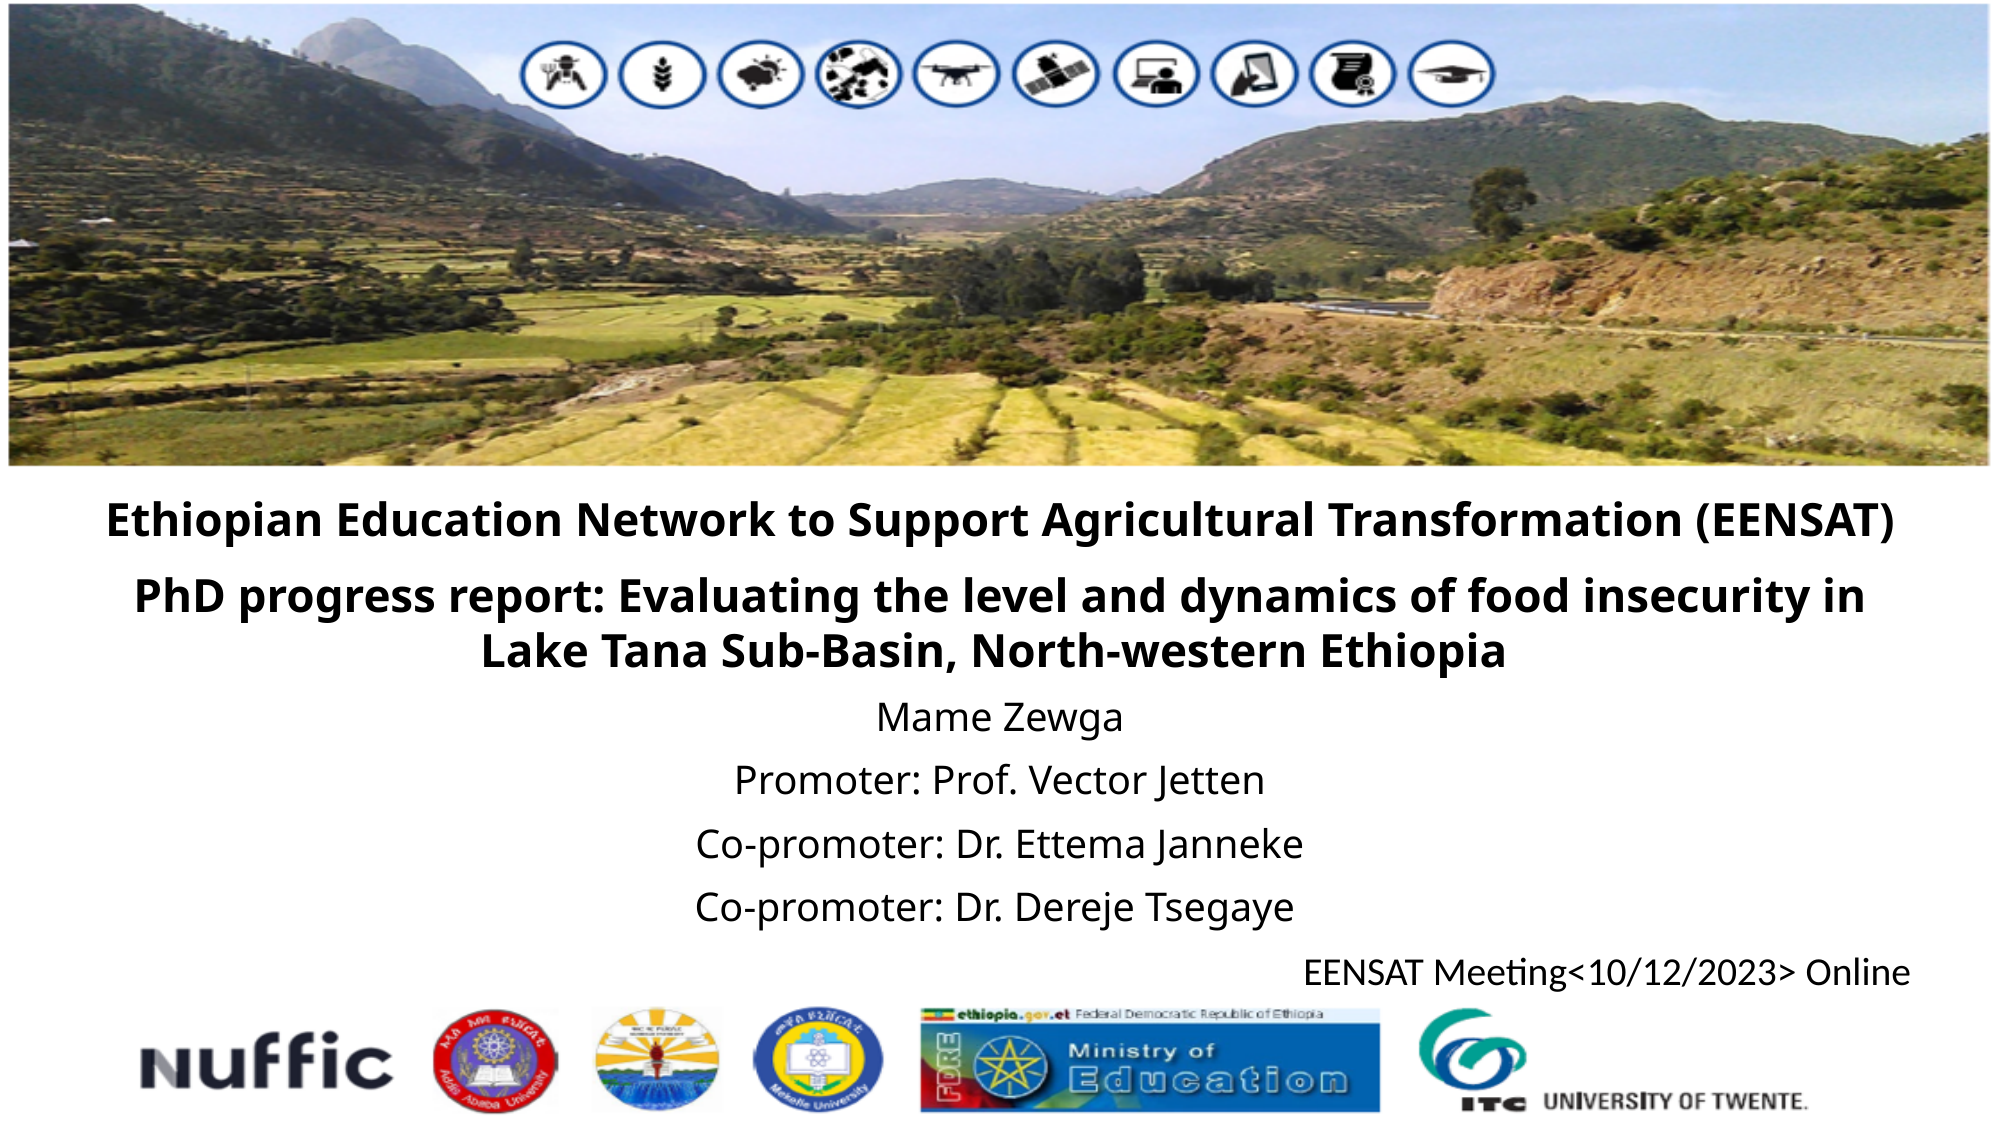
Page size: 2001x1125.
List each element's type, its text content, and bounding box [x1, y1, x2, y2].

picture [130, 998, 1809, 1118]
subtitle Ethiopian Education Network to Support Agricultural Transformation (EENSAT) PhD progress report: Evaluating the level and dynamics of food insecurity in Lake Tana Sub-Basin, North-western Ethiopia Mame Zewga Promoter: Prof. Vector Jetten Co-promoter: Dr. Ettema Janneke Co-promoter: Dr. Dereje Tsegaye EENSAT Meeting<10/12/2023> Online [64, 468, 1936, 1099]
picture [0, 0, 2000, 468]
